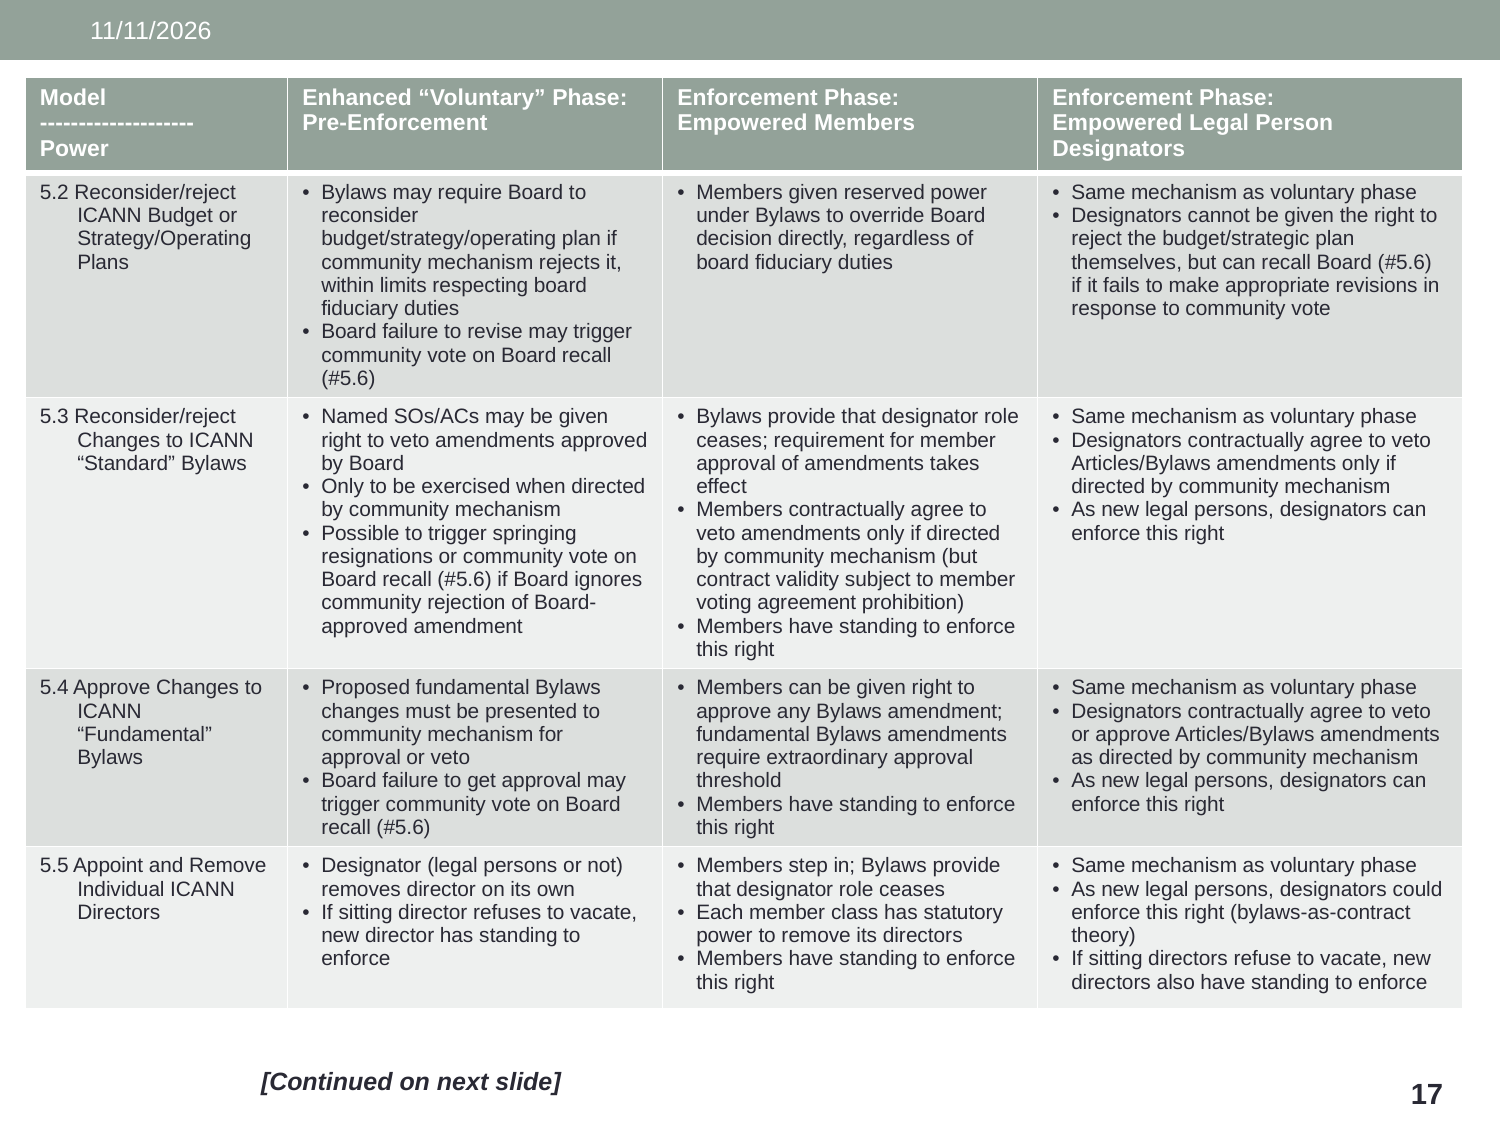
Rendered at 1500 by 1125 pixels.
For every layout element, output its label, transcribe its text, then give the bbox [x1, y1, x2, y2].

table_cell 5.4 Approve Changes to ICANN “Fundamental” Bylaws [26, 669, 287, 846]
slide_number 17 [1283, 1065, 1459, 1120]
table_header Model -------------------- Power [26, 78, 287, 170]
table_cell 5.3 Reconsider/reject Changes to ICANN “Standard” Bylaws [26, 398, 287, 668]
table_header Enforcement Phase: Empowered Legal Person Designators [1038, 78, 1462, 170]
table_cell Members can be given right to approve any Bylaws amendment; fundamental Bylaws amendments require extraordinary approval threshold Members have standing to enforce this right [663, 669, 1037, 846]
table_cell Named SOs/ACs may be given right to veto amendments approved by Board Only to be exercised when directed by community mechanism Possible to trigger springing resignations or community vote on Board recall (#5.6) if Board ignores community rejection of Board-approved amendment [288, 398, 662, 668]
table_cell 5.2 Reconsider/reject ICANN Budget or Strategy/Operating Plans [26, 176, 287, 397]
table_cell 5.5 Appoint and Remove Individual ICANN Directors [26, 847, 287, 1008]
text_box [Continued on next slide] [24, 1058, 1463, 1103]
table_cell Members given reserved power under Bylaws to override Board decision directly, regardless of board fiduciary duties [663, 176, 1037, 397]
table_cell Same mechanism as voluntary phase As new legal persons, designators could enforce this right (bylaws-as-contract theory) If sitting directors refuse to vacate, new directors also have standing to enforce [1038, 847, 1462, 1008]
table_cell Members step in; Bylaws provide that designator role ceases Each member class has statutory power to remove its directors Members have standing to enforce this right [663, 847, 1037, 1008]
table_cell Bylaws may require Board to reconsider budget/strategy/operating plan if community mechanism rejects it, within limits respecting board fiduciary duties Board failure to revise may trigger community vote on Board recall (#5.6) [288, 176, 662, 397]
table_cell Proposed fundamental Bylaws changes must be presented to community mechanism for approval or veto Board failure to get approval may trigger community vote on Board recall (#5.6) [288, 669, 662, 846]
table_cell Same mechanism as voluntary phase Designators contractually agree to veto or approve Articles/Bylaws amendments as directed by community mechanism As new legal persons, designators can enforce this right [1038, 669, 1462, 846]
table_cell Designator (legal persons or not) removes director on its own If sitting director refuses to vacate, new director has standing to enforce [288, 847, 662, 1008]
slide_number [75, 3, 550, 57]
table_cell Same mechanism as voluntary phase Designators contractually agree to veto Articles/Bylaws amendments only if directed by community mechanism As new legal persons, designators can enforce this right [1038, 398, 1462, 668]
table_header Enforcement Phase: Empowered Members [663, 78, 1037, 170]
table_cell Bylaws provide that designator role ceases; requirement for member approval of amendments takes effect Members contractually agree to veto amendments only if directed by community mechanism (but contract validity subject to member voting agreement prohibition) Members have standing to enforce this right [663, 398, 1037, 668]
table_header Enhanced “Voluntary” Phase: Pre-Enforcement [288, 78, 662, 170]
table_cell Same mechanism as voluntary phase Designators cannot be given the right to reject the budget/strategic plan themselves, but can recall Board (#5.6) if it fails to make appropriate revisions in response to community vote [1038, 176, 1462, 397]
